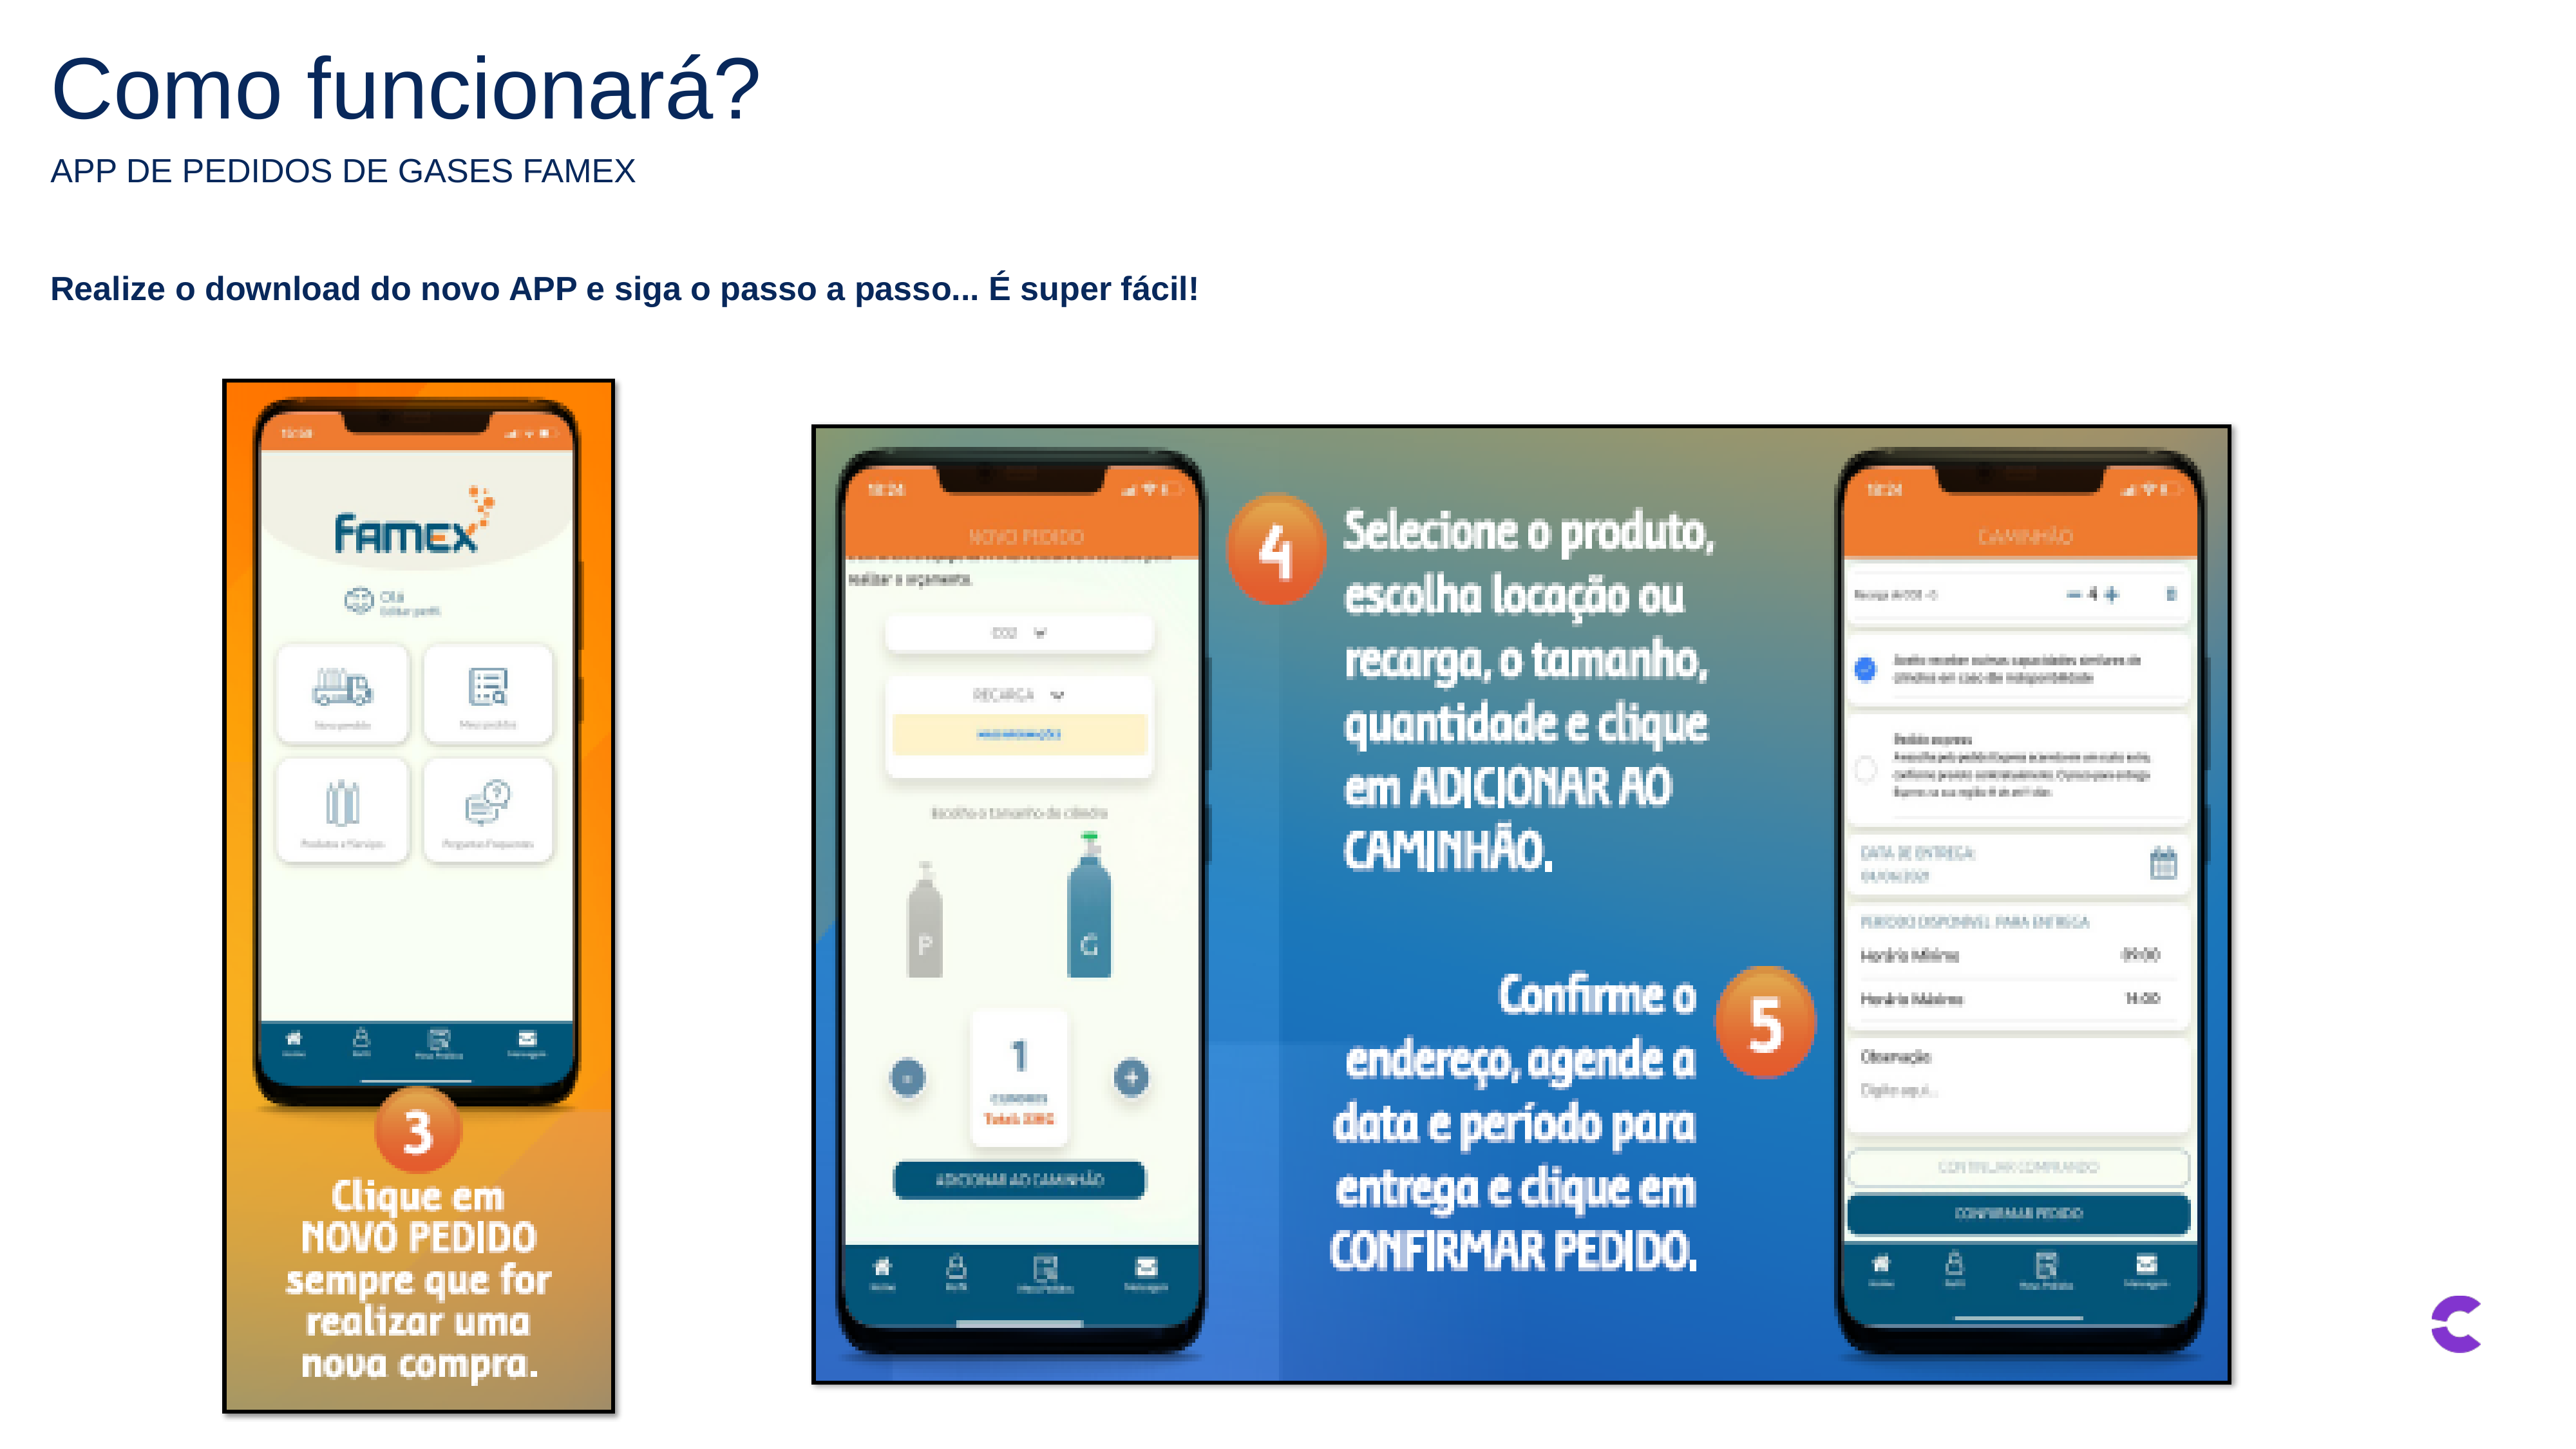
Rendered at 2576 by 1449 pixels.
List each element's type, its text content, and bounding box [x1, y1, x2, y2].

list Como funcionará? [44, 26, 2215, 144]
text_box Realize o download do novo APP e siga o passo a passo... É super fácil! [44, 261, 2559, 313]
picture [2432, 1296, 2481, 1353]
picture [815, 428, 2228, 1381]
picture [226, 382, 612, 1410]
list APP DE PEDIDOS DE GASES FAMEX [44, 143, 1238, 196]
